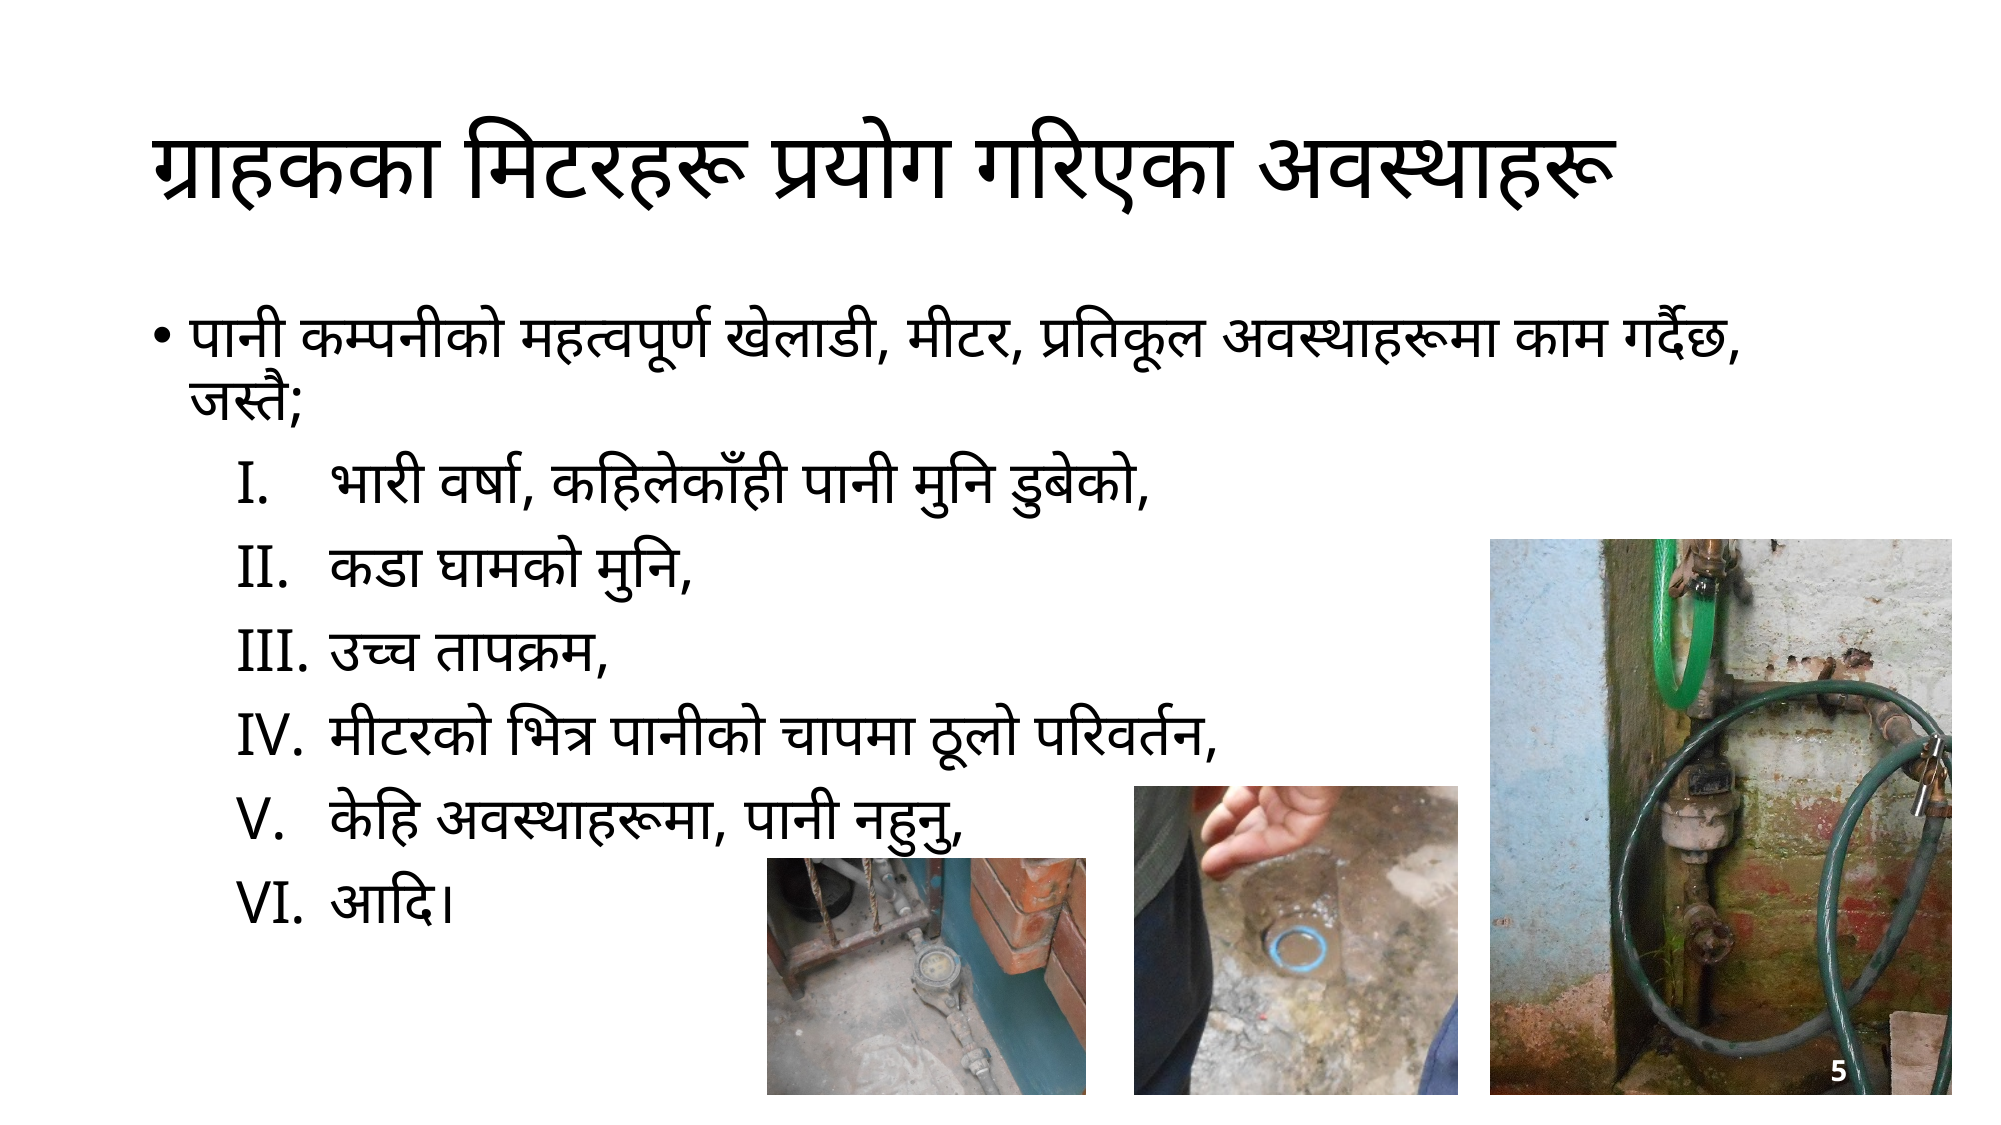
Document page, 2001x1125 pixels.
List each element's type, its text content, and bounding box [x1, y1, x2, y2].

picture [1490, 539, 1952, 1095]
picture [1134, 786, 1458, 1095]
slide_number 5 [1412, 1042, 1863, 1103]
list पानी कम्पनीको महत्वपूर्ण खेलाडी, मीटर, प्रतिकूल अवस्थाहरूमा काम गर्दैछ, जस्तै; भारी वर्षा, कहिलेकाँही पानी मुनि डुबेको, कडा घामको मुनि, उच्च तापक्रम, मीटरको भित्र पानीको चापमा ठूलो परिवर्तन, केहि अवस्थाहरूमा, पानी नहुनु, आदि। [137, 299, 1863, 1014]
title ग्राहकका मिटरहरू प्रयोग गरिएका अवस्थाहरू [137, 59, 1863, 278]
picture [767, 858, 1086, 1095]
